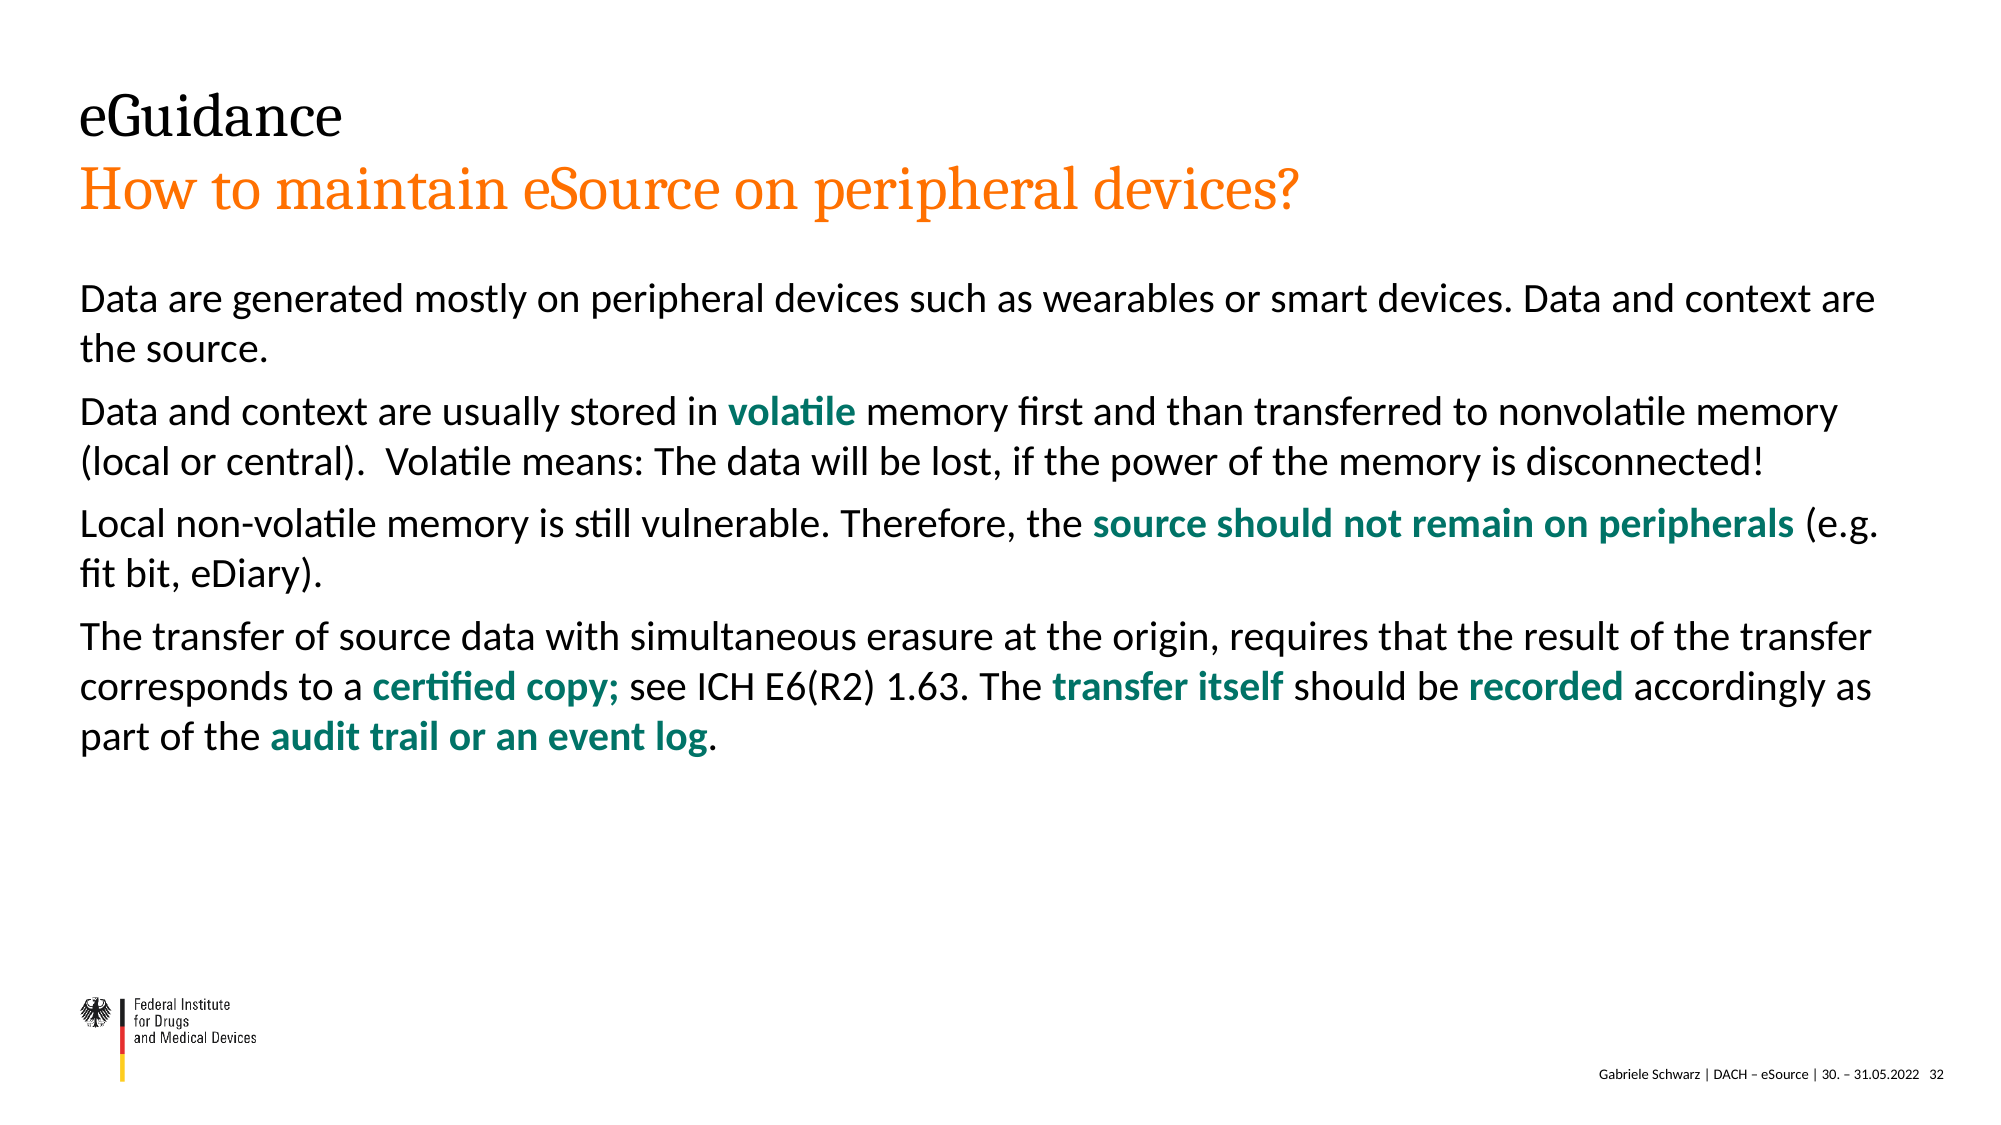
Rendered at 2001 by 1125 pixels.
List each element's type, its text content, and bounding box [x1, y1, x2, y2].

title eGuidance How to maintain eSource on peripheral devices? [79, 76, 1921, 272]
picture [79, 995, 260, 1086]
list Data are generated mostly on peripheral devices such as wearables or smart devices. Data and context are the source. Data and context are usually stored in volatile memory first and than transferred to nonvolatile memory (local or central). Volatile means: The data will be lost, if the power of the memory is disconnected! Local non-volatile memory is still vulnerable. Therefore, the source should not remain on peripherals (e.g. fit bit, eDiary). The transfer of source data with simultaneous erasure at the origin, requires that the result of the transfer corresponds to a certified copy; see ICH E6(R2) 1.63. The transfer itself should be recorded accordingly as part of the audit trail or an event log. [79, 272, 1921, 939]
